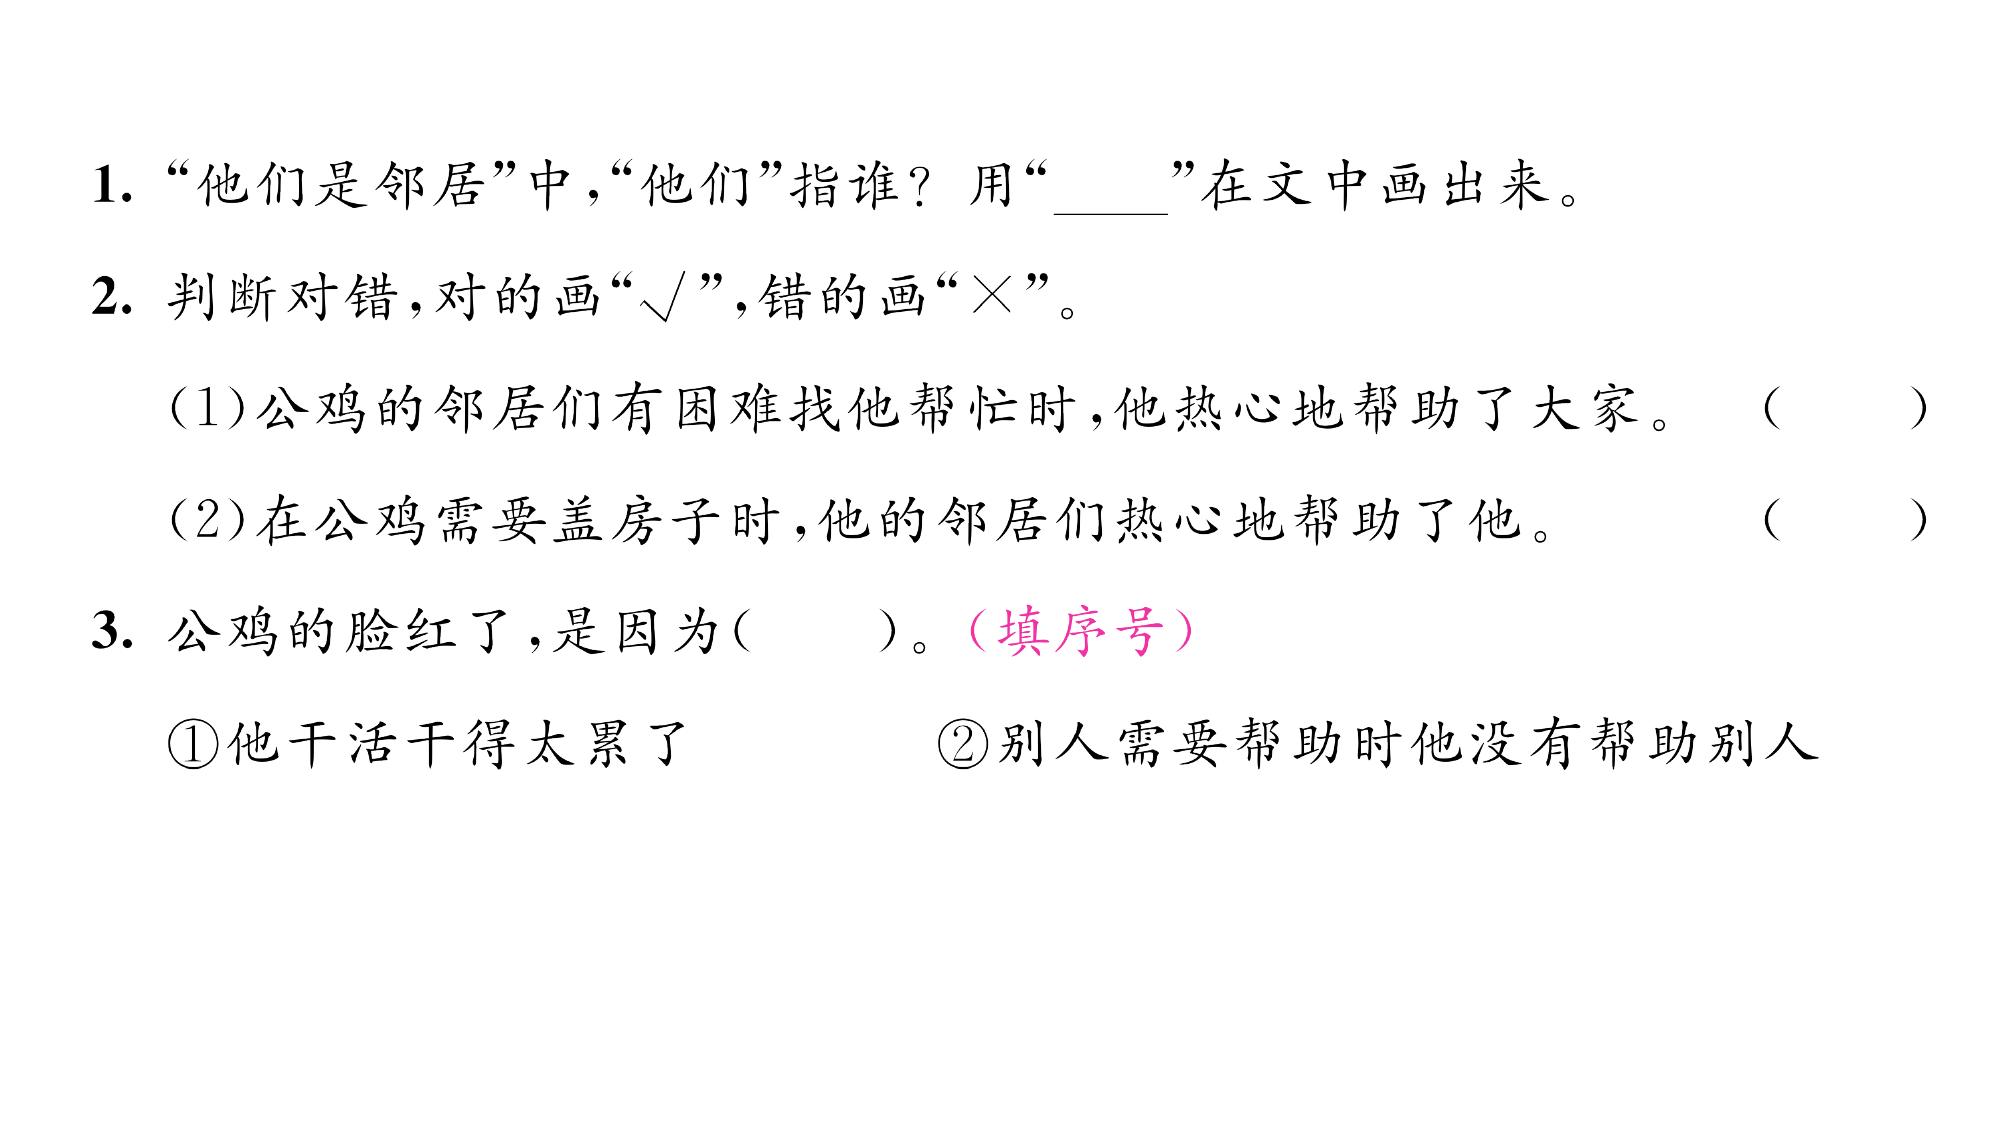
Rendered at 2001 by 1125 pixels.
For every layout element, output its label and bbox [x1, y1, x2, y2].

picture [88, 118, 1979, 806]
